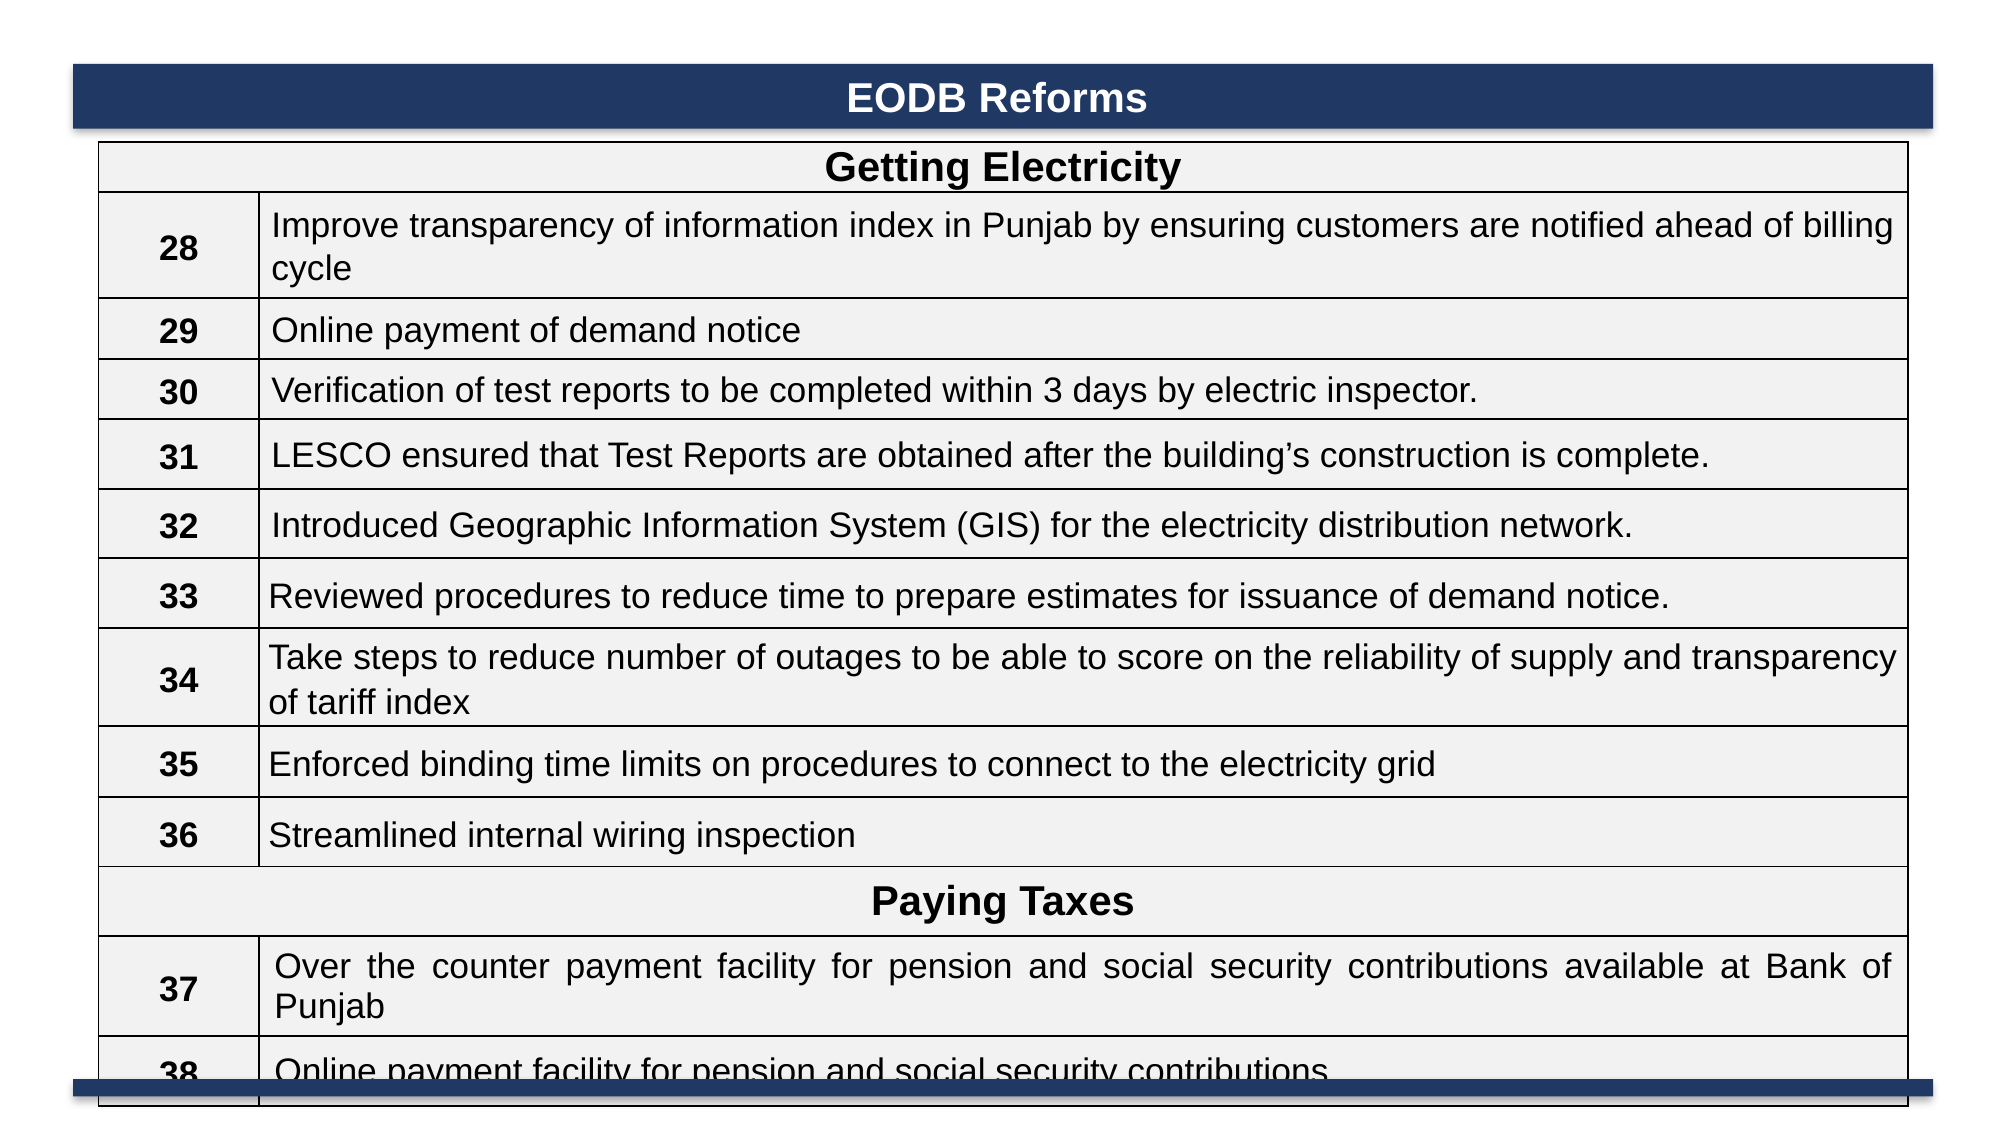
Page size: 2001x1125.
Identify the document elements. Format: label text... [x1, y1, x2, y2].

table_cell 37 [99, 937, 258, 1035]
table_cell Verification of test reports to be completed within 3 days by electric inspector. [260, 360, 1907, 418]
table_cell Enforced binding time limits on procedures to connect to the electricity grid [260, 727, 1907, 796]
table_cell 29 [99, 299, 258, 358]
table_cell Online payment facility for pension and social security contributions. [260, 1037, 1907, 1079]
table_cell 33 [99, 559, 258, 627]
table_cell Take steps to reduce number of outages to be able to score on the reliability of supply and transparency of tariff index [260, 629, 1907, 725]
table_cell Paying Taxes [99, 867, 1907, 935]
table_cell 35 [99, 727, 258, 796]
table_cell Over the counter payment facility for pension and social security contributions available at Bank of Punjab [260, 937, 1907, 1035]
text_box [73, 1079, 1934, 1097]
table_cell 32 [99, 490, 258, 557]
table_cell LESCO ensured that Test Reports are obtained after the building’s construction is complete. [260, 420, 1907, 488]
table_header Getting Electricity [99, 143, 1907, 191]
table_cell Online payment of demand notice [260, 299, 1907, 358]
text_box EODB Reforms [73, 63, 1934, 129]
table_cell Improve transparency of information index in Punjab by ensuring customers are notified ahead of billing cycle [260, 193, 1907, 297]
table_cell Streamlined internal wiring inspection [260, 798, 1907, 866]
table_cell 38 [99, 1037, 258, 1079]
table_cell Reviewed procedures to reduce time to prepare estimates for issuance of demand notice. [260, 559, 1907, 627]
table_cell Introduced Geographic Information System (GIS) for the electricity distribution network. [260, 490, 1907, 557]
table_cell 36 [99, 798, 258, 866]
table_cell 28 [99, 193, 258, 297]
table_cell 30 [99, 360, 258, 418]
table_cell 34 [99, 629, 258, 725]
table_cell 31 [99, 420, 258, 488]
